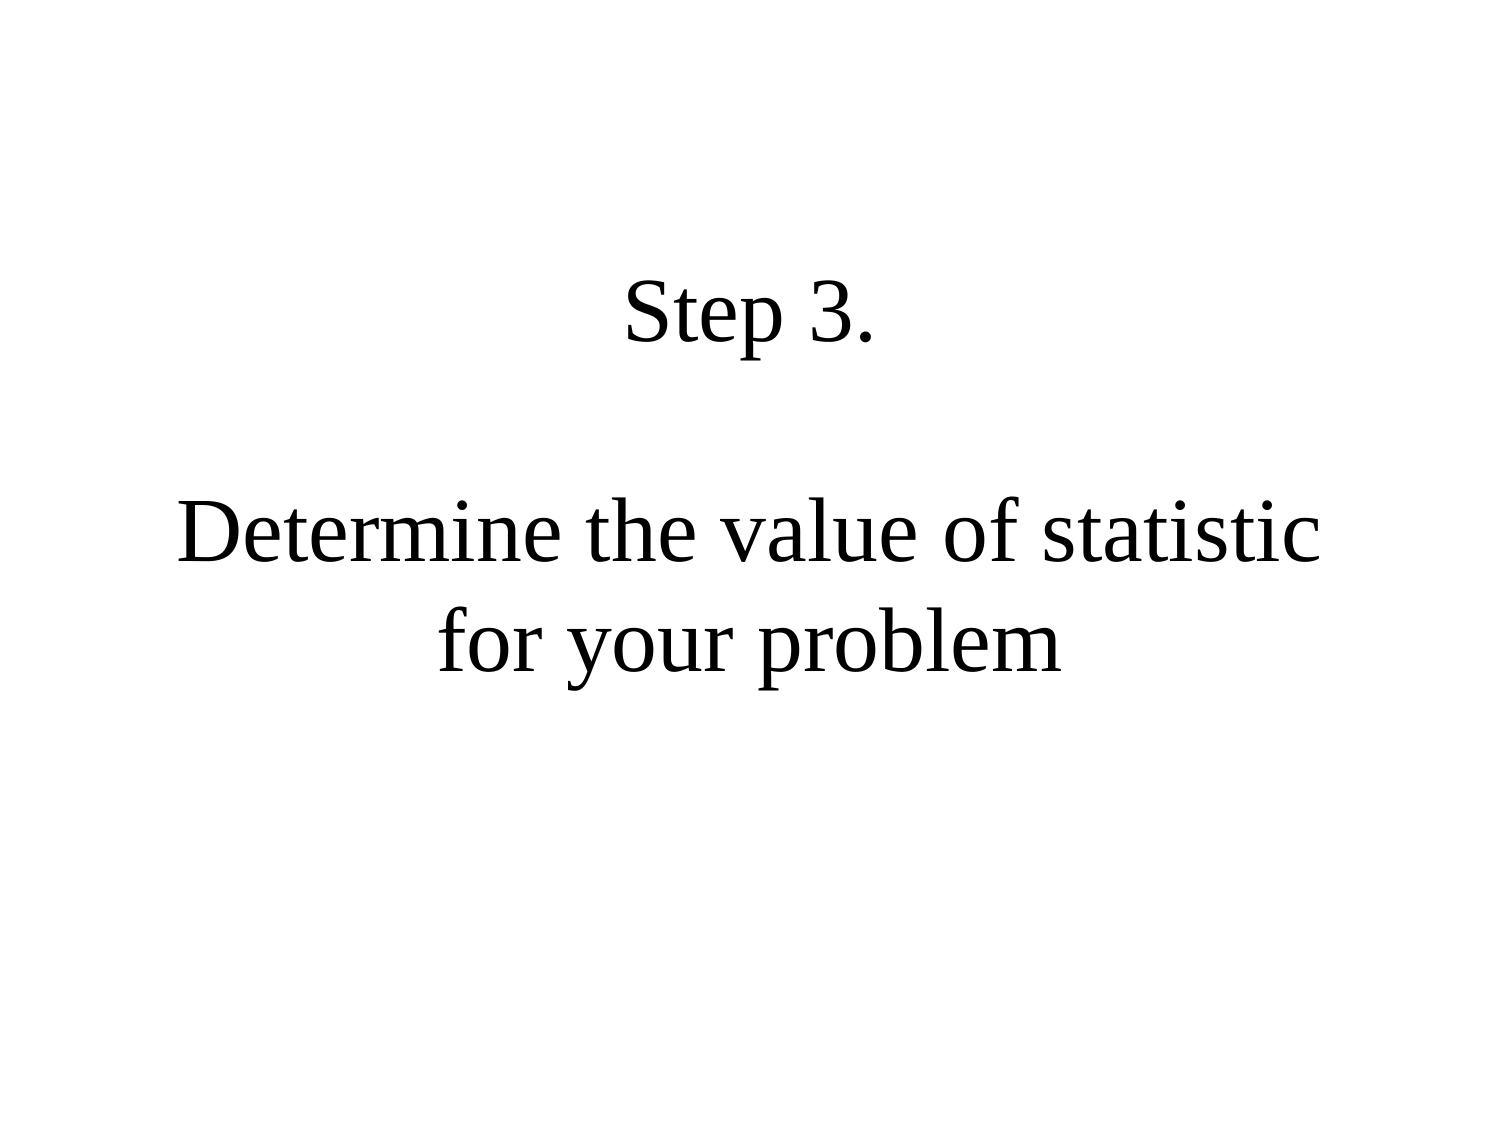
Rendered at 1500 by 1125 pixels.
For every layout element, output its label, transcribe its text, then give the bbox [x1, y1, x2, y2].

title Step 3. Determine the value of statistic for your problem [0, 62, 1500, 988]
